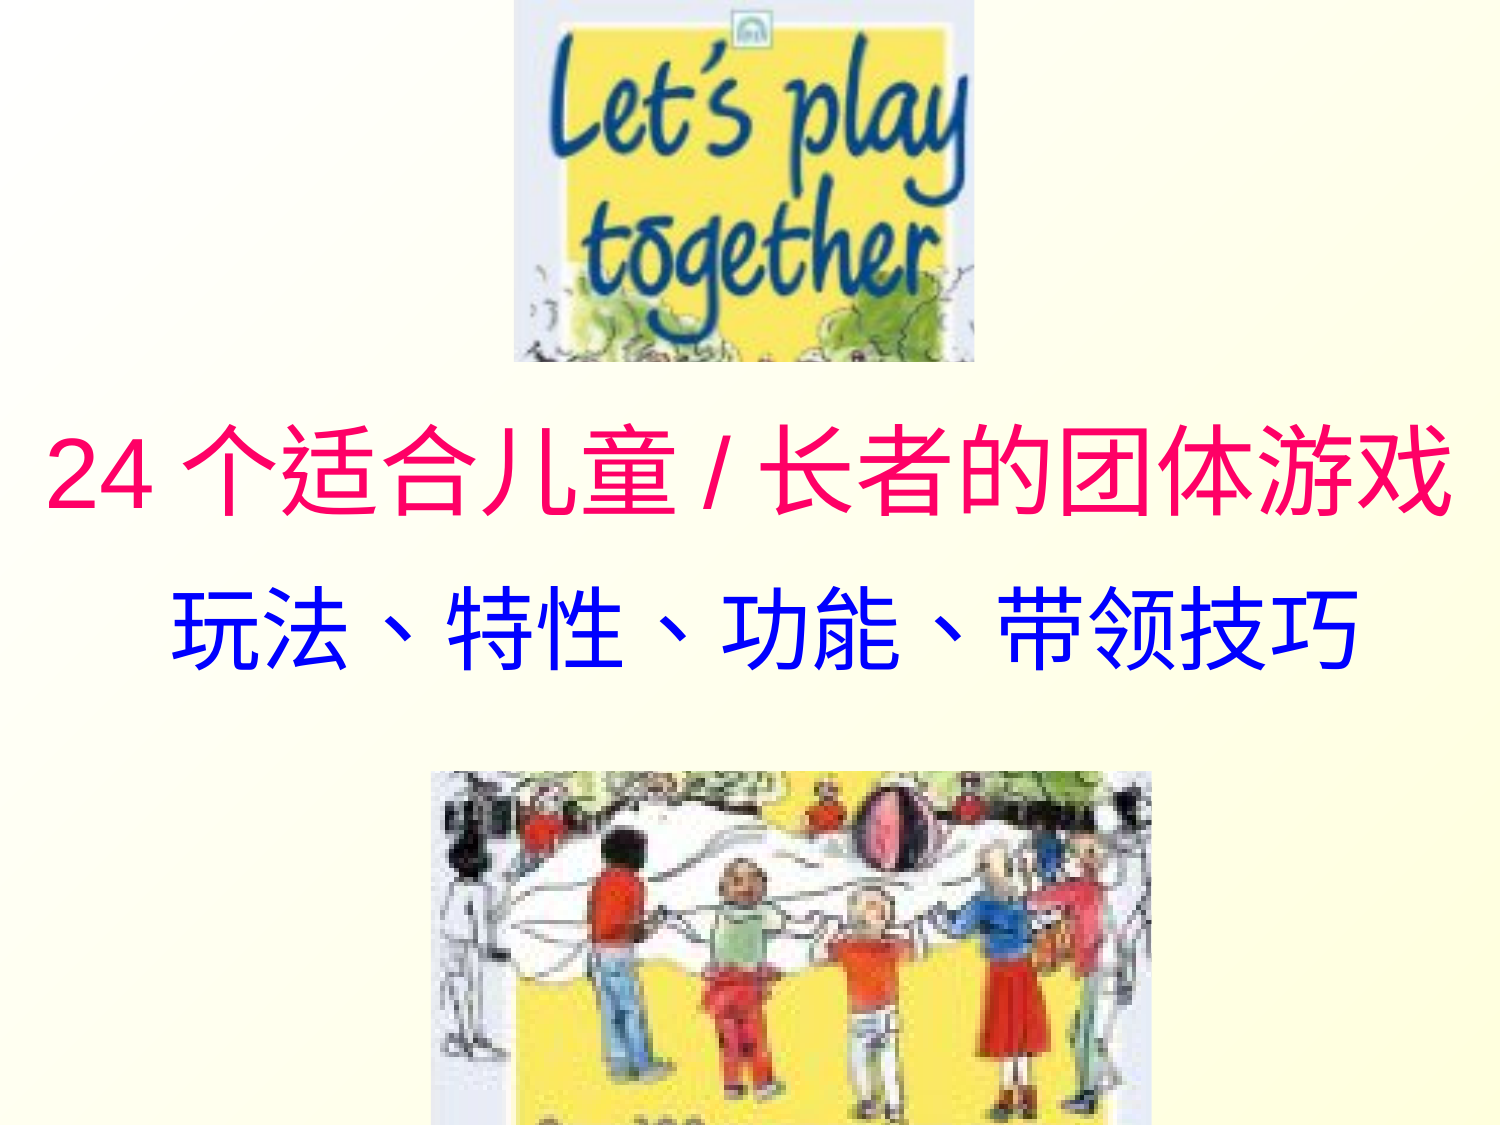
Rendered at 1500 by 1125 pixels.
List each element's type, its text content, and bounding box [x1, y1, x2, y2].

subtitle 玩法、特性、功能、带领技巧 [0, 586, 1500, 775]
picture [430, 770, 1152, 1125]
picture [513, 0, 975, 363]
title 24个适合儿童/长者的团体游戏 [0, 385, 1500, 551]
